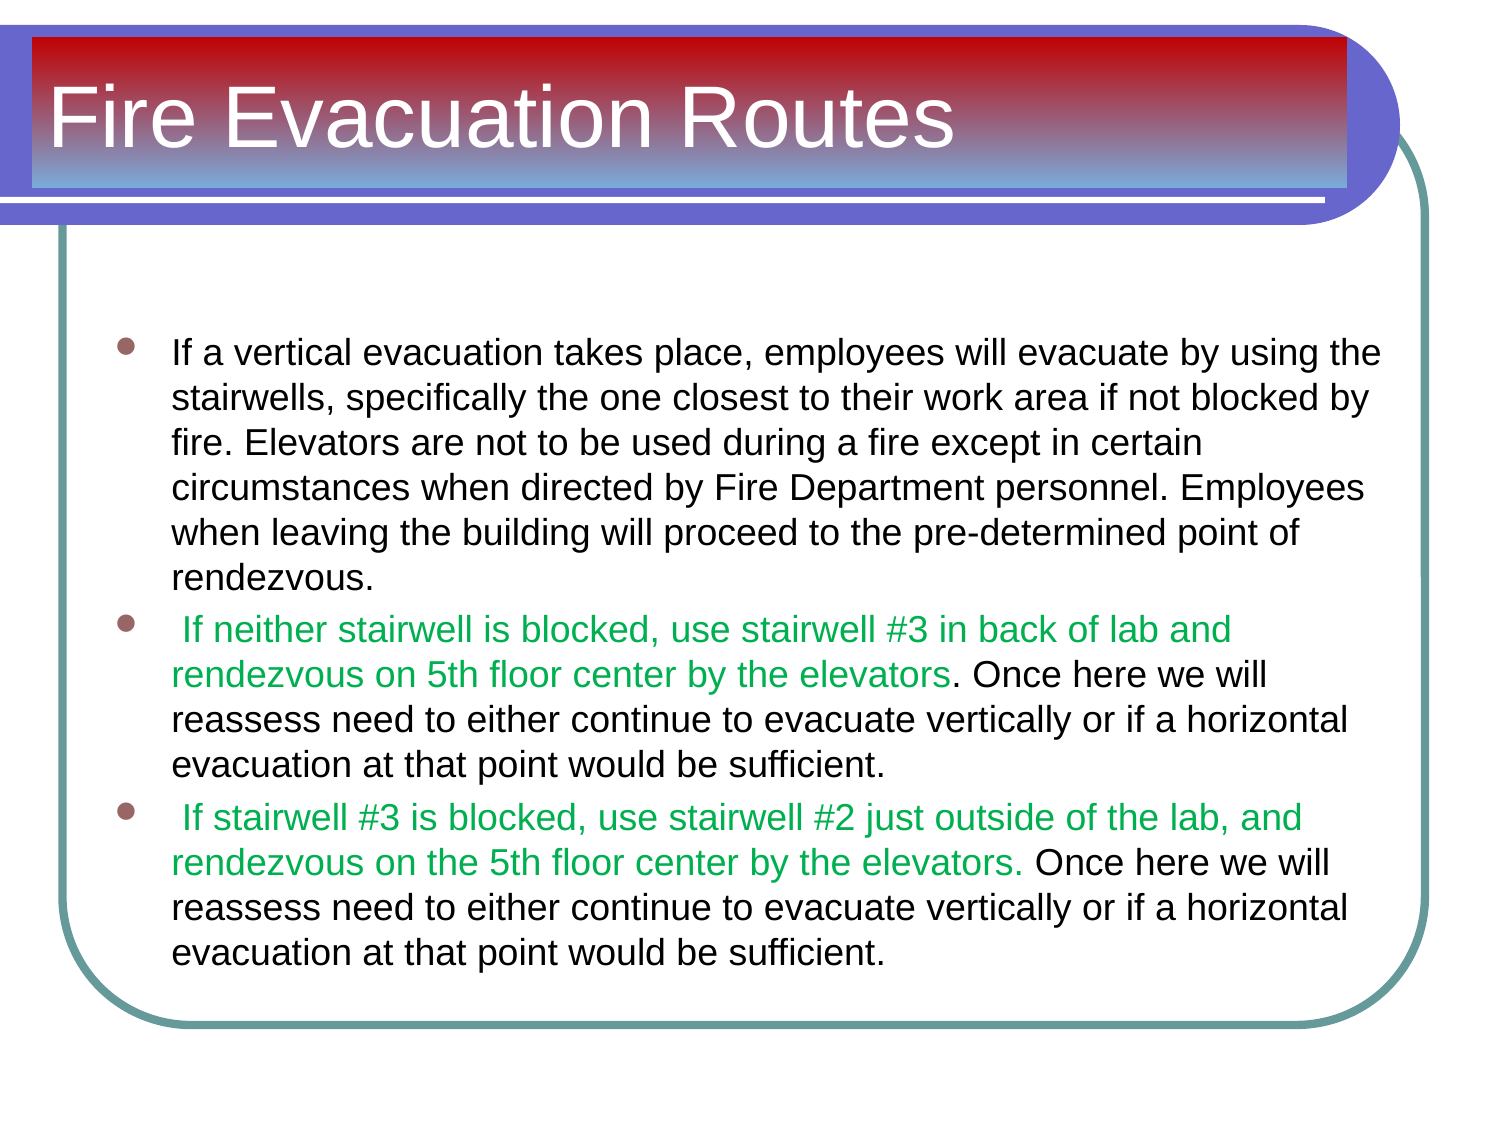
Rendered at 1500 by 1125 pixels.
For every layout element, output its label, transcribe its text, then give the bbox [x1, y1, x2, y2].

list If a vertical evacuation takes place, employees will evacuate by using the stairwells, specifically the one closest to their work area if not blocked by fire. Elevators are not to be used during a fire except in certain circumstances when directed by Fire Department personnel. Employees when leaving the building will proceed to the pre-determined point of rendezvous. If neither stairwell is blocked, use stairwell #3 in back of lab and rendezvous on 5th floor center by the elevators. Once here we will reassess need to either continue to evacuate vertically or if a horizontal evacuation at that point would be sufficient. If stairwell #3 is blocked, use stairwell #2 just outside of the lab, and rendezvous on the 5th floor center by the elevators. Once here we will reassess need to either continue to evacuate vertically or if a horizontal evacuation at that point would be sufficient. [99, 262, 1401, 988]
title Fire Evacuation Routes [31, 37, 1348, 188]
